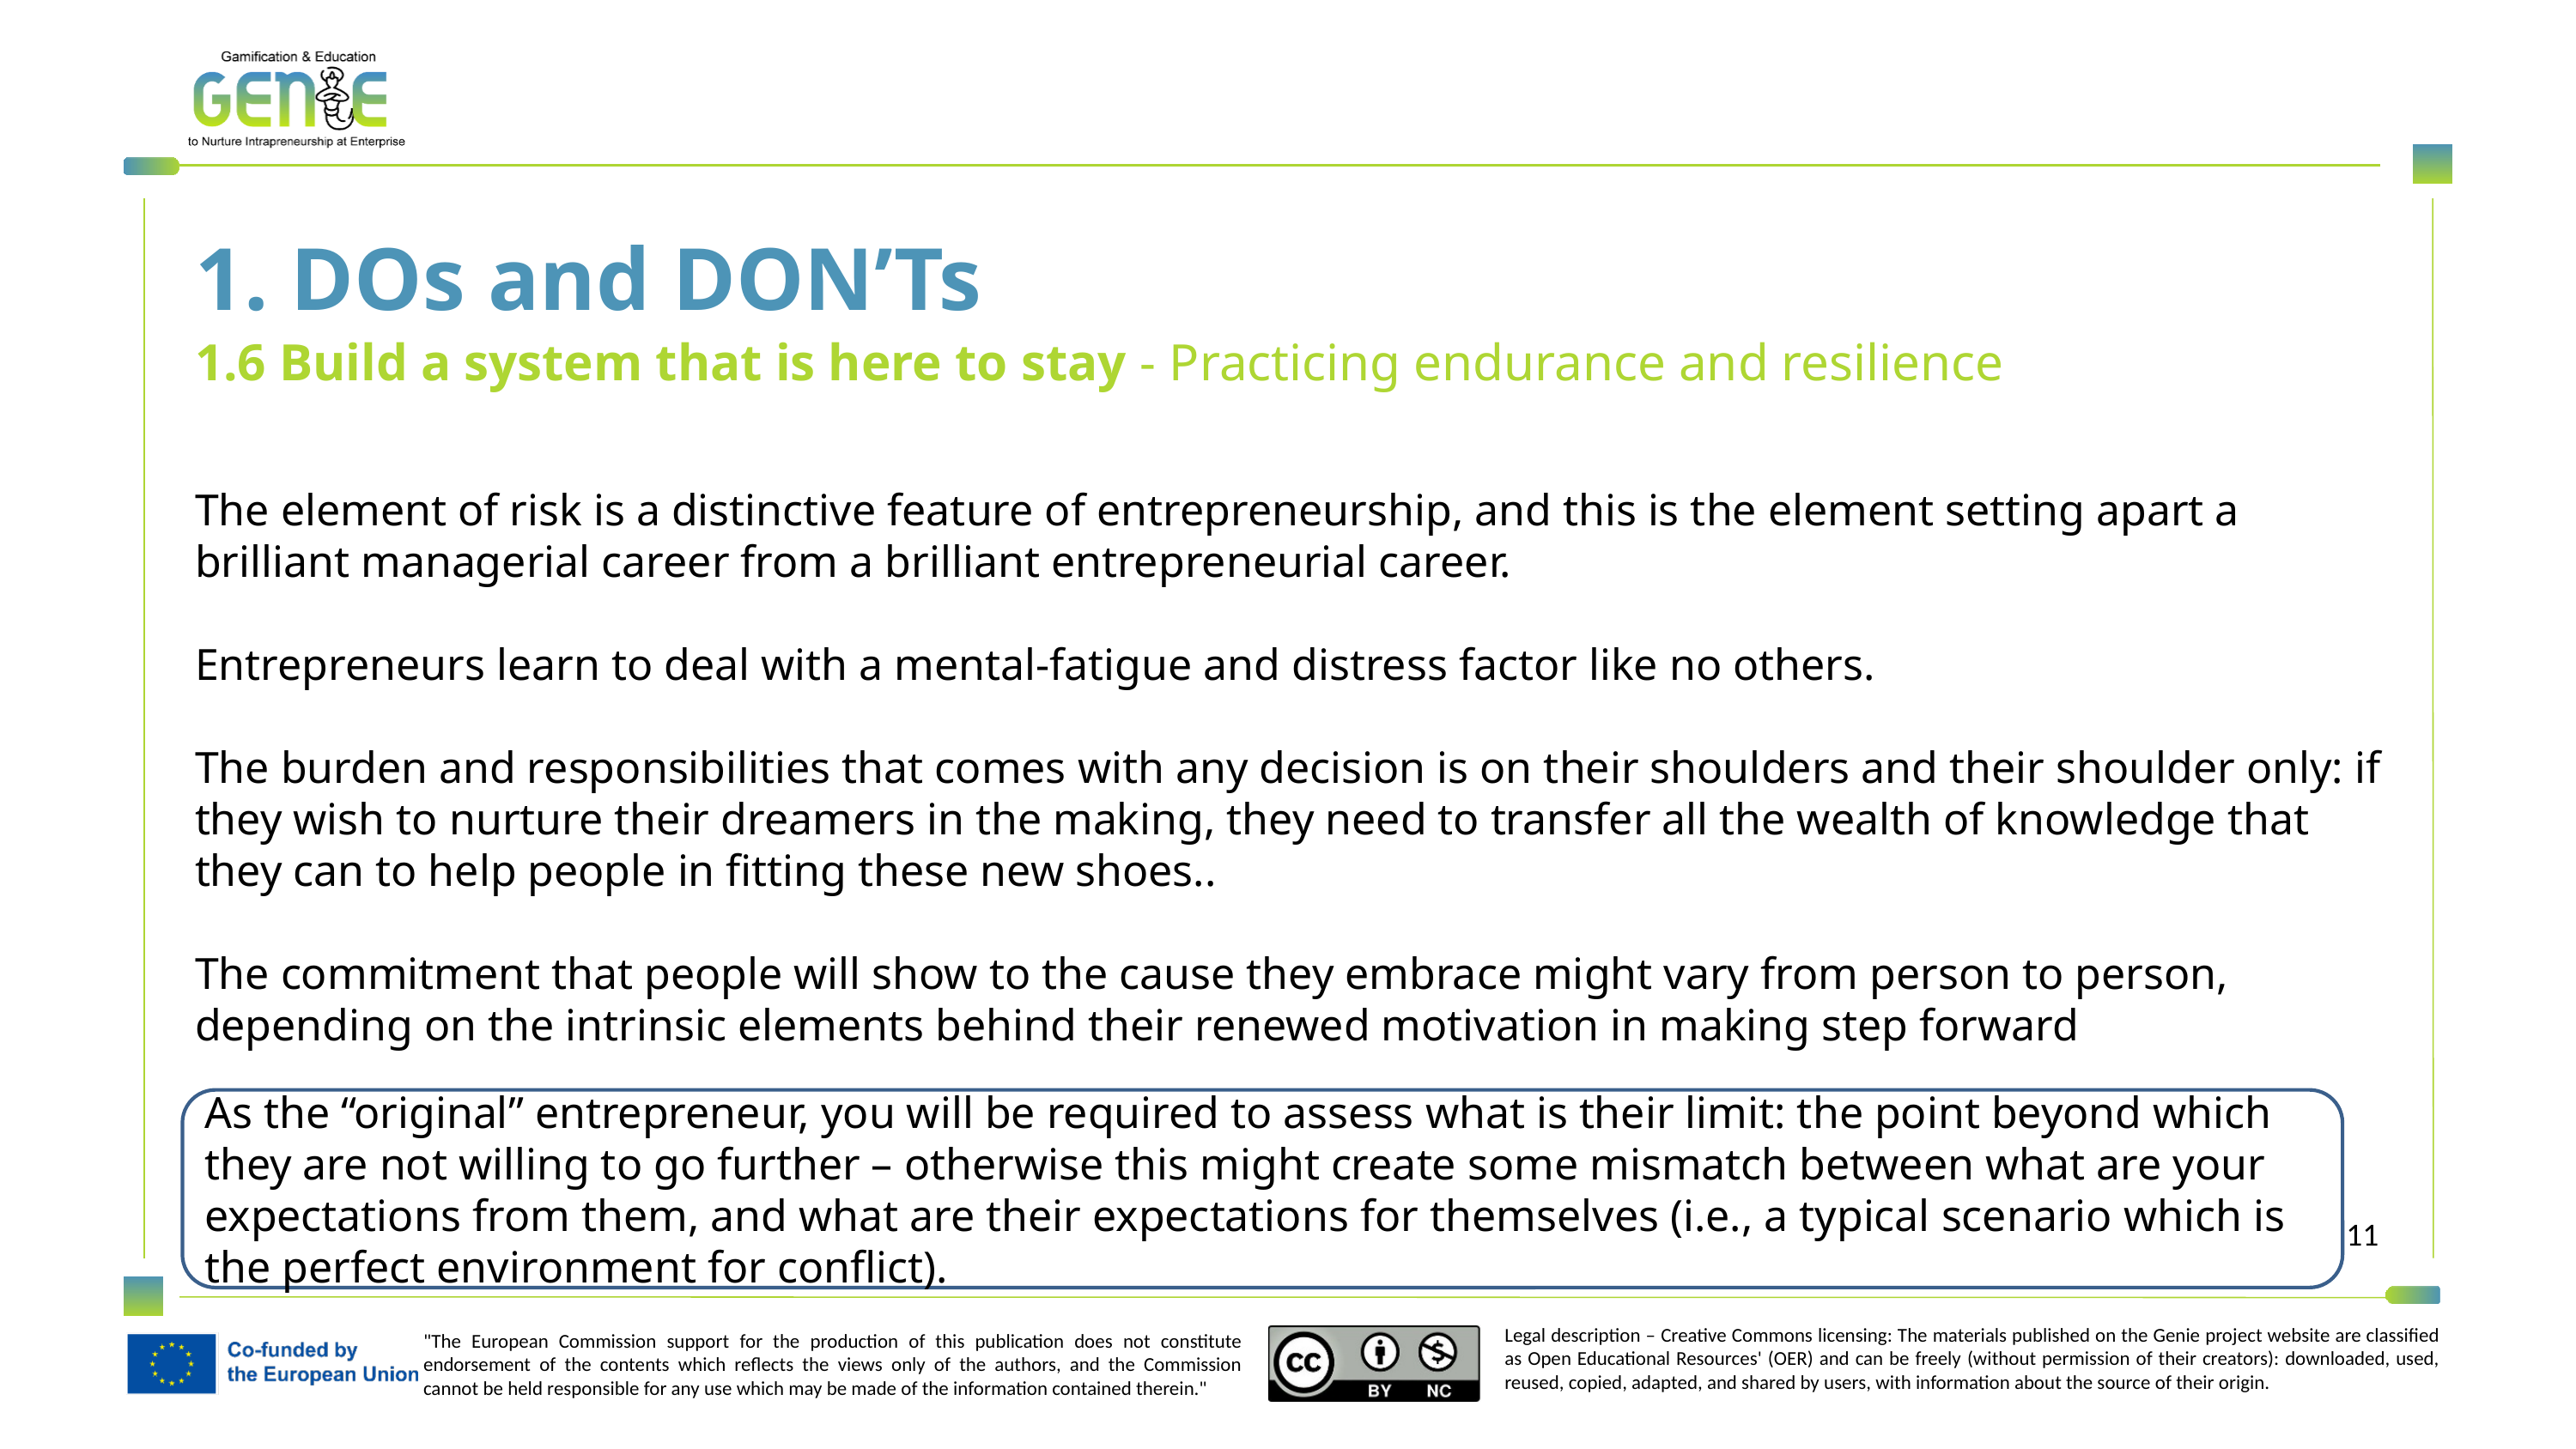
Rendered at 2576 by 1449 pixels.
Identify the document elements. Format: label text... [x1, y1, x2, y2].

text_box 1. DOs and DON’Ts [182, 217, 2414, 336]
picture [124, 157, 179, 175]
picture [2413, 144, 2452, 184]
picture [124, 1331, 441, 1397]
picture [1268, 1325, 1481, 1402]
picture [124, 1276, 163, 1316]
text_box The element of risk is a distinctive feature of entrepreneurship, and this is the element setting apart a brilliant managerial career from a brilliant entrepreneurial career. Entrepreneurs learn to deal with a mental-fatigue and distress factor like no others. The burden and responsibilities that comes with any decision is on their shoulders and their shoulder only: if they wish to nurture their dreamers in the making, they need to transfer all the wealth of knowledge that they can to help people in fitting these new shoes.. The commitment that people will show to the cause they embrace might vary from person to person, depending on the intrinsic elements behind their renewed motivation in making step forward [182, 476, 2414, 1068]
text_box 1.6 Build a system that is here to stay - Practicing endurance and resilience [182, 336, 2414, 398]
picture [2385, 1286, 2440, 1304]
text_box As the “original” entrepreneur, you will be required to assess what is their limit: the point beyond which they are not willing to go further – otherwise this might create some mismatch between what are your expectations from them, and what are their expectations for themselves (i.e., a typical scenario which is the perfect environment for conflict). [180, 1088, 2345, 1290]
picture [182, 45, 408, 151]
